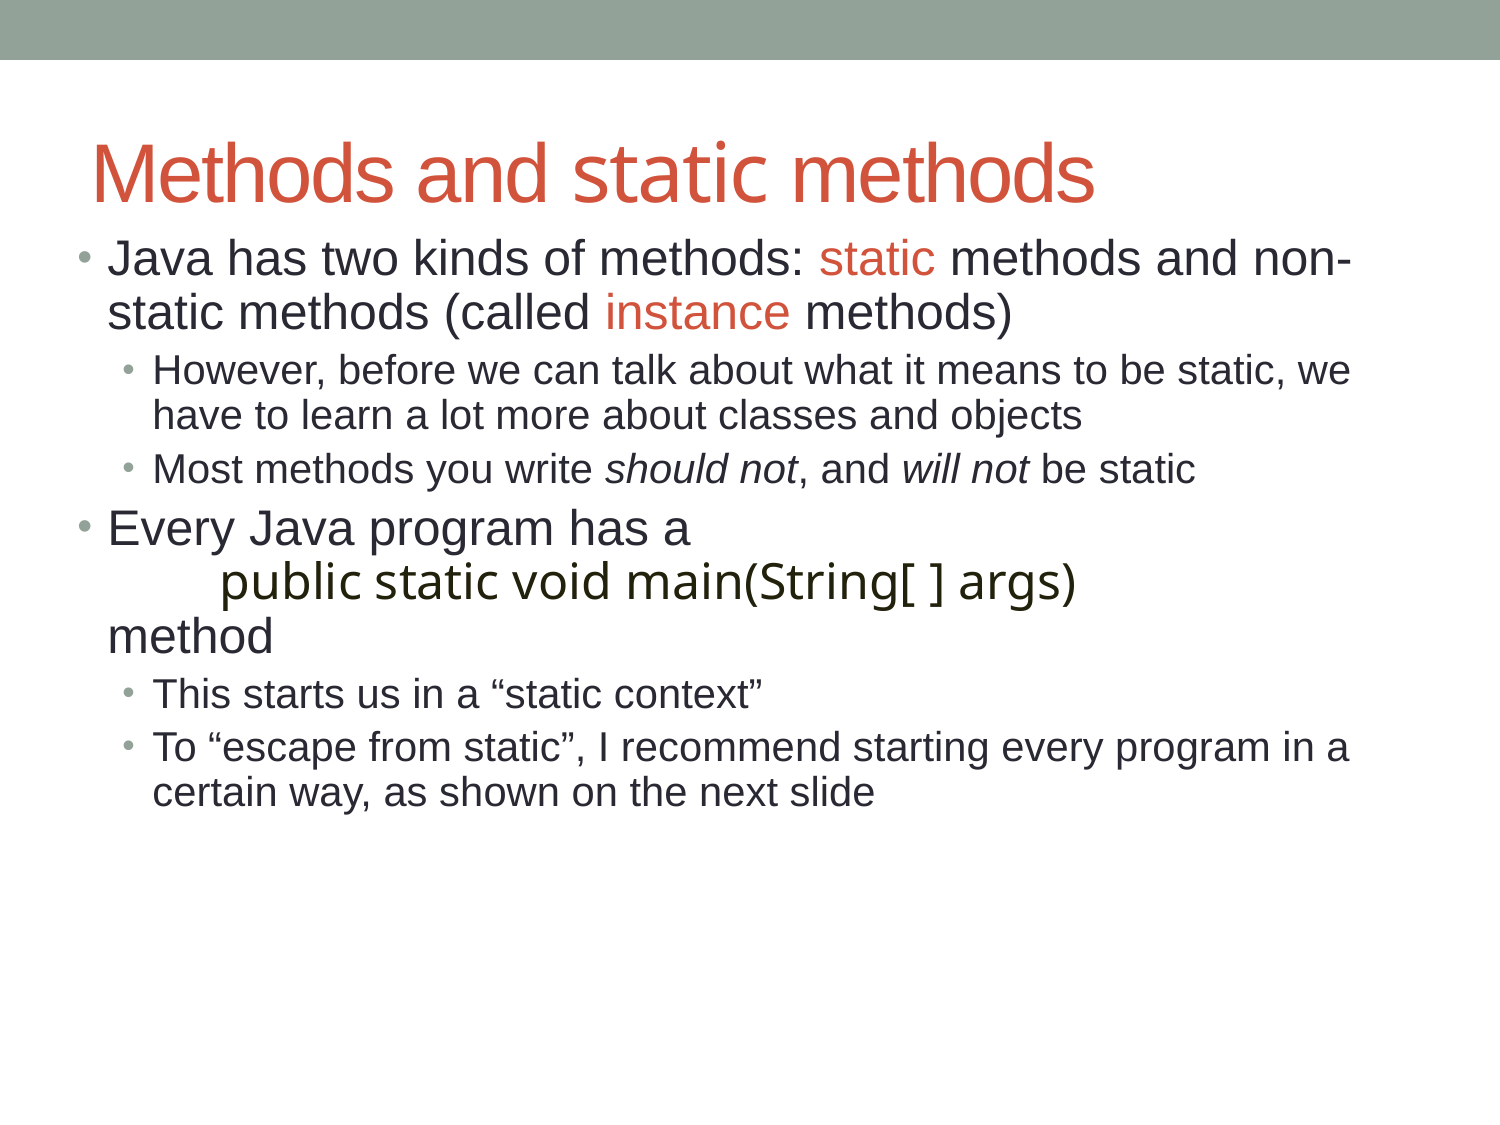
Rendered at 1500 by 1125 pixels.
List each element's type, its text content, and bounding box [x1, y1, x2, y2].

list Java has two kinds of methods: static methods and non-static methods (called instance methods) However, before we can talk about what it means to be static, we have to learn a lot more about classes and objects Most methods you write should not, and will not be static Every Java program has a public static void main(String[ ] args) method This starts us in a “static context” To “escape from static”, I recommend starting every program in a certain way, as shown on the next slide [62, 224, 1413, 1006]
title Methods and static methods [75, 87, 1425, 250]
